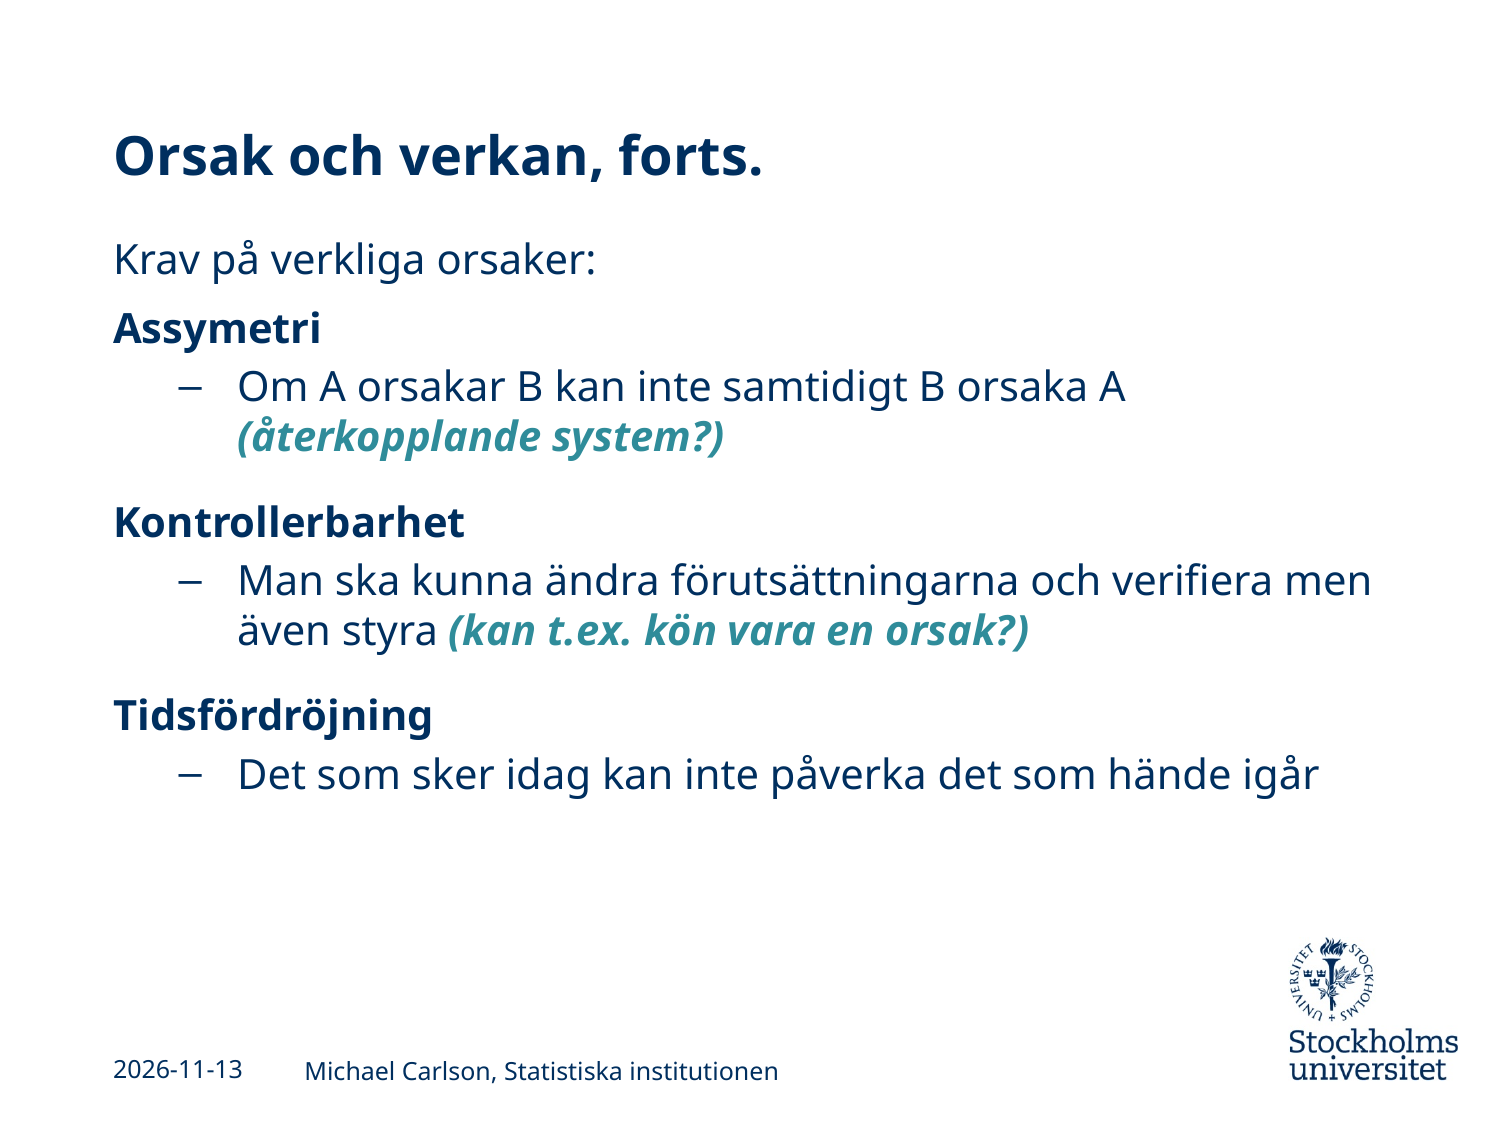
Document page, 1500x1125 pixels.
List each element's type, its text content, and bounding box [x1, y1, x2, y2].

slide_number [98, 1047, 283, 1094]
list Krav på verkliga orsaker: Assymetri Om A orsakar B kan inte samtidigt B orsaka A (återkopplande system?) Kontrollerbarhet Man ska kunna ändra förutsättningarna och verifiera men även styra (kan t.ex. kön vara en orsak?) Tidsfördröjning Det som sker idag kan inte påverka det som hände igår [98, 214, 1402, 923]
footer Michael Carlson, Statistiska institutionen [289, 1047, 1027, 1094]
picture [1288, 937, 1458, 1088]
title Orsak och verkan, forts. [98, 63, 1402, 195]
